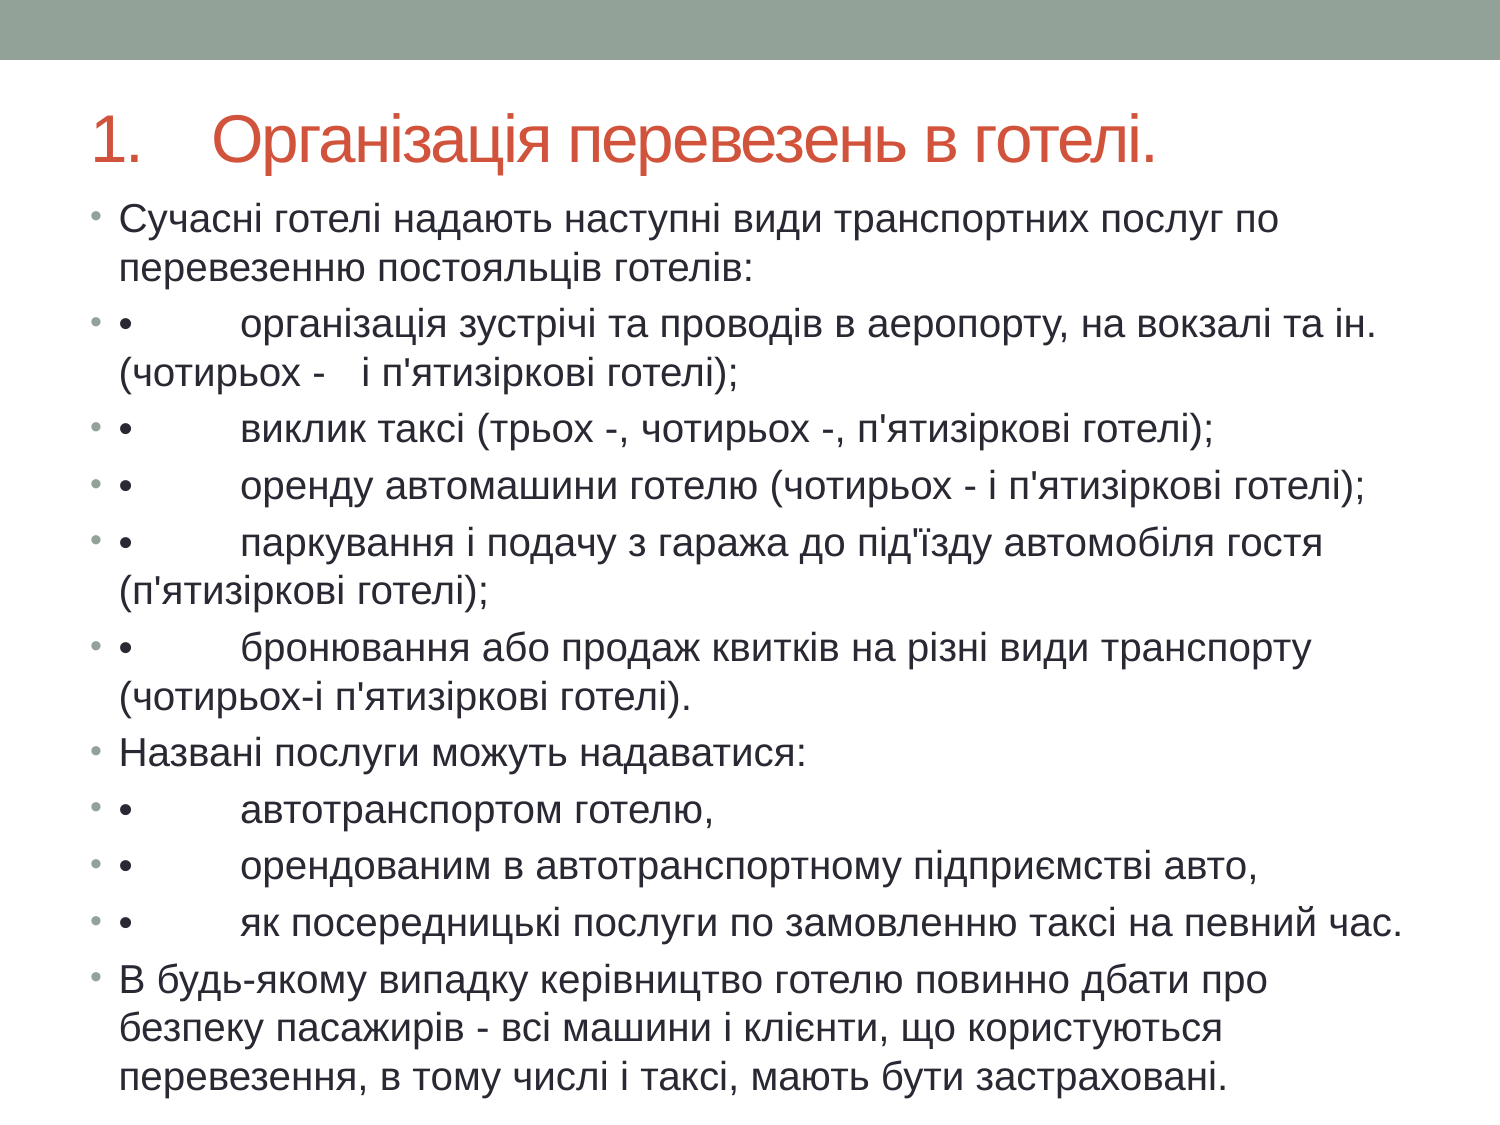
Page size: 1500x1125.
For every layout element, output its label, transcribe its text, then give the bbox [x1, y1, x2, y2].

list Сучасні готелі надають наступні види транспортних послуг по перевезенню постояльців готелів: • організація зустрічі та проводів в аеропорту, на вокзалі та ін. (чотирьох - і п'ятизіркові готелі); • виклик таксі (трьох -, чотирьох -, п'ятизіркові готелі); • оренду автомашини готелю (чотирьох - і п'ятизіркові готелі); • паркування і подачу з гаража до під'їзду автомобіля гостя (п'ятизіркові готелі); • бронювання або продаж квитків на різні види транспорту (чотирьох-і п'ятизіркові готелі). Названі послуги можуть надаватися: • автотранспортом готелю, • орендованим в автотранспортному підприємстві авто, • як посередницькі послуги по замовленню таксі на певний час. В будь-якому випадку керівництво готелю повинно дбати про безпеку пасажирів - всі машини і клієнти, що користуються перевезення, в тому числі і таксі, мають бути застраховані. [75, 184, 1425, 1125]
title 1. Організація перевезень в готелі. [75, 87, 1425, 184]
